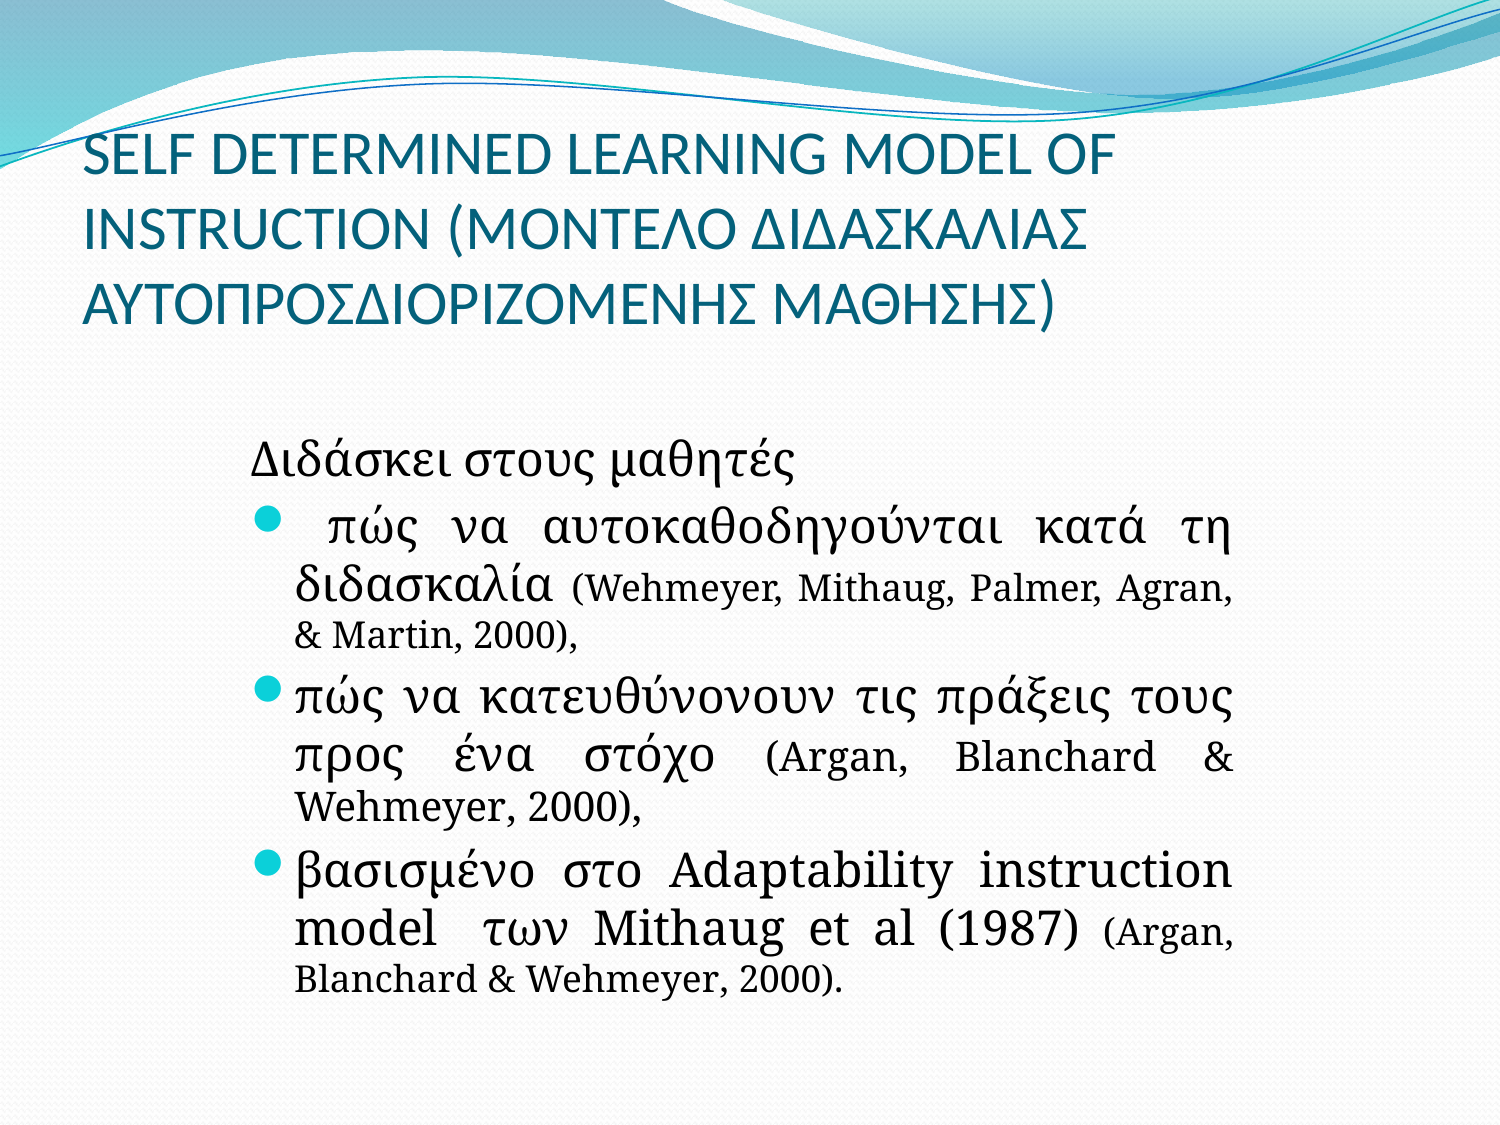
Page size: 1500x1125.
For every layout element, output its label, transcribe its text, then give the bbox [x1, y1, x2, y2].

list Διδάσκει στους μαθητές πώς να αυτοκαθοδηγούνται κατά τη διδασκαλία (Wehmeyer, Mithaug, Palmer, Agran, & Martin, 2000), πώς να κατευθύνονουν τις πράξεις τους προς ένα στόχο (Argan, Blanchard & Wehmeyer, 2000), βασισμένο στο Adaptability instruction model των Mithaug et al (1987) (Argan, Blanchard & Wehmeyer, 2000). [236, 420, 1249, 1014]
title SELF DETERMINED LEARNING MODEL OF INSTRUCTION (ΜΟΝΤΕΛΟ ΔΙΔΑΣΚΑΛΙΑΣ ΑΥΤΟΠΡΟΣΔΙΟΡΙΖΟΜΕΝΗΣ ΜΑΘΗΣΗΣ) [82, 164, 1372, 413]
